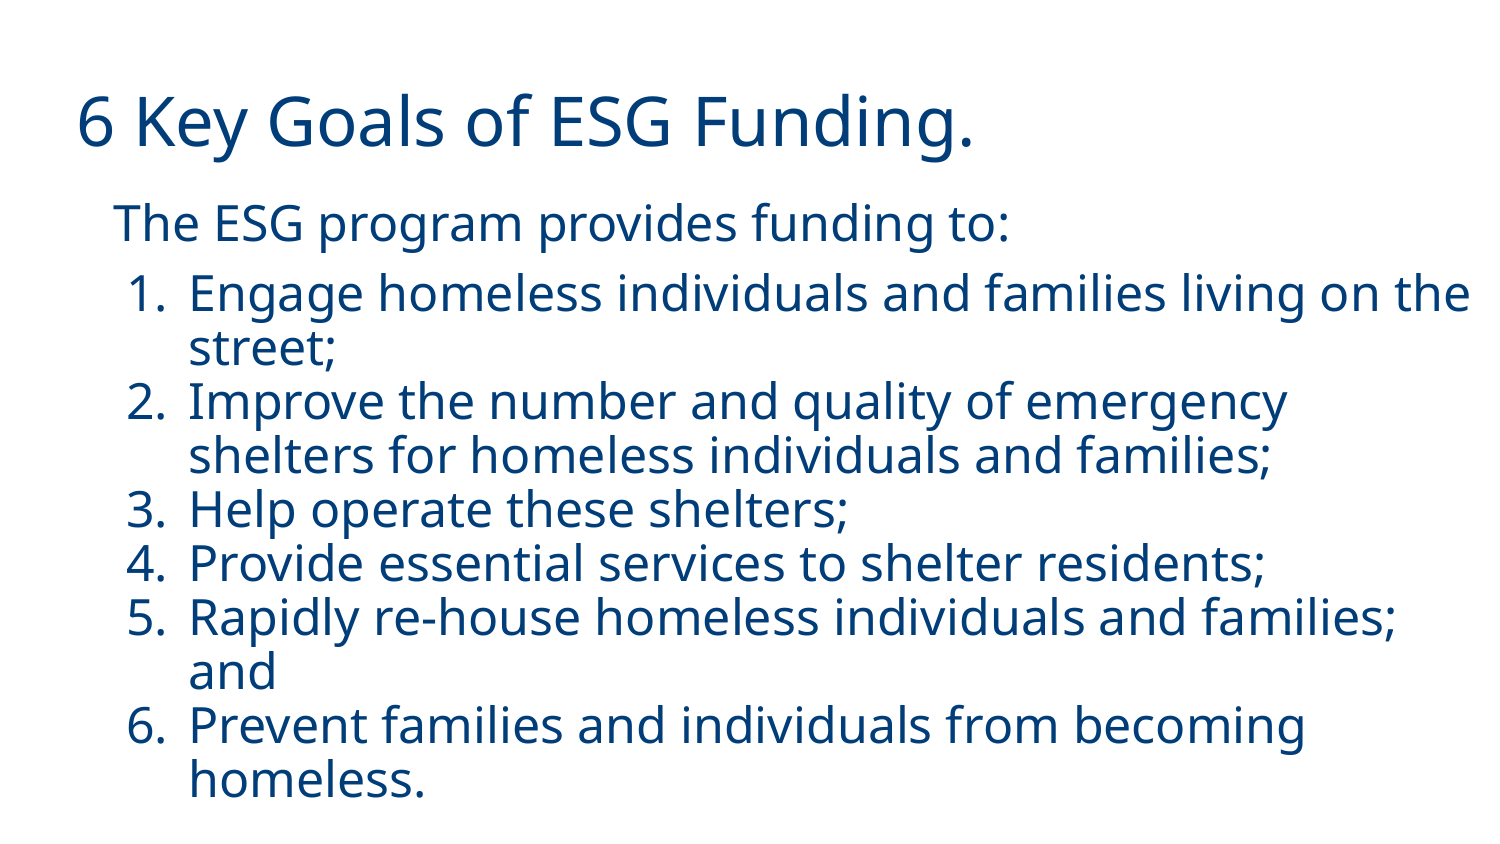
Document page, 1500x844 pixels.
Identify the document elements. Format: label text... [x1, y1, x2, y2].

list The ESG program provides funding to: Engage homeless individuals and families living on the street; Improve the number and quality of emergency shelters for homeless individuals and families; Help operate these shelters; Provide essential services to shelter residents; Rapidly re-house homeless individuals and families; and Prevent families and individuals from becoming homeless. [102, 192, 1500, 753]
title 6 Key Goals of ESG Funding. [65, 64, 1449, 185]
